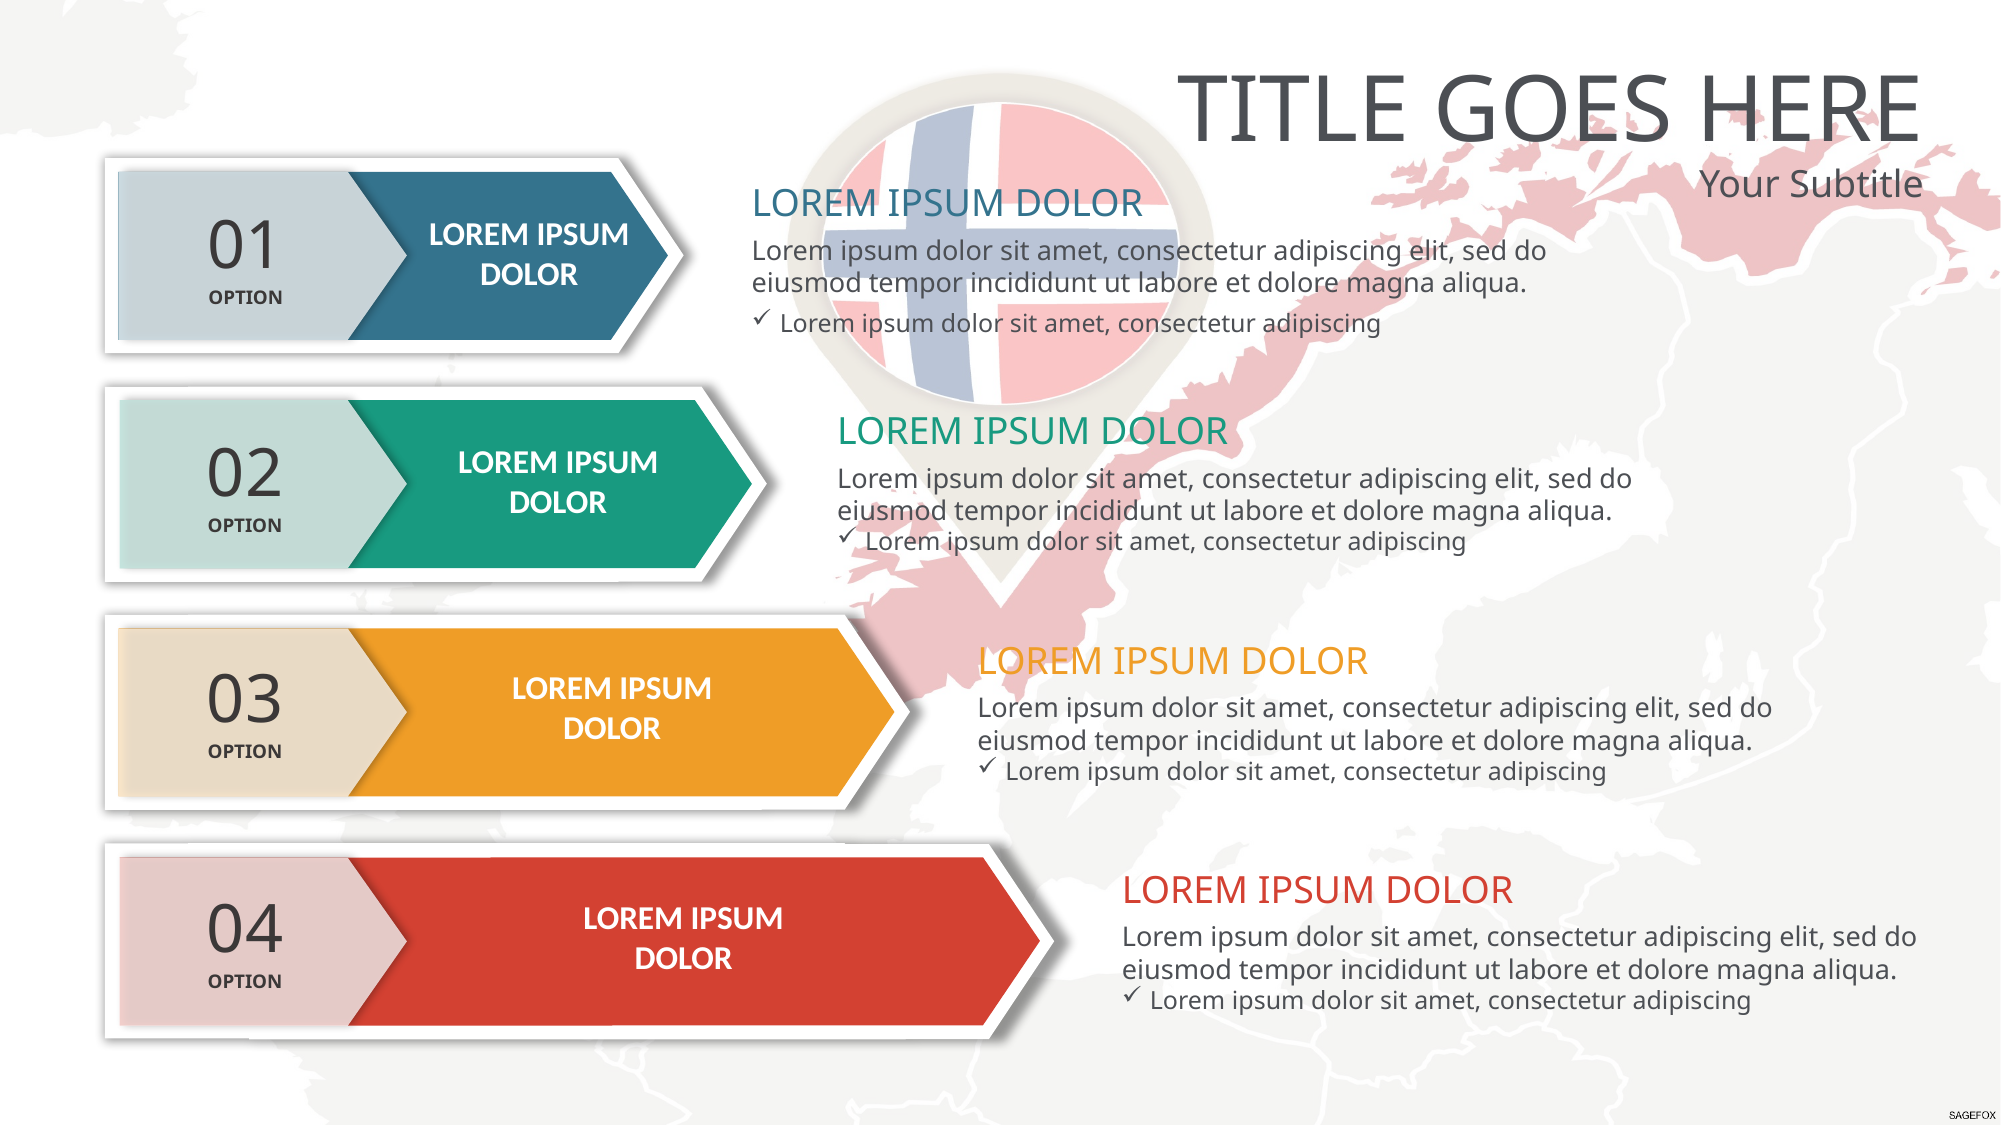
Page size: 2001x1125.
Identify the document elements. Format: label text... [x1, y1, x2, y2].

text_box LOREM IPSUM DOLOR Lorem ipsum dolor sit amet, consectetur adipiscing elit, sed do eiusmod tempor incididunt ut labore et dolore magna aliqua. Lorem ipsum dolor sit amet, consectetur adipiscing [822, 399, 1739, 564]
text_box LOREM IPSUM DOLOR Lorem ipsum dolor sit amet, consectetur adipiscing elit, sed do eiusmod tempor incididunt ut labore et dolore magna aliqua. Lorem ipsum dolor sit amet, consectetur adipiscing [736, 171, 1654, 346]
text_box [104, 614, 910, 810]
picture [1925, 0, 2001, 1125]
text_box LOREM IPSUM DOLOR Lorem ipsum dolor sit amet, consectetur adipiscing elit, sed do eiusmod tempor incididunt ut labore et dolore magna aliqua. Lorem ipsum dolor sit amet, consectetur adipiscing [962, 629, 1880, 793]
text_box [104, 386, 767, 582]
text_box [104, 843, 1055, 1040]
text_box TITLE GOES HERE Your Subtitle [1035, 42, 1939, 212]
text_box LOREM IPSUM DOLOR Lorem ipsum dolor sit amet, consectetur adipiscing elit, sed do eiusmod tempor incididunt ut labore et dolore magna aliqua. Lorem ipsum dolor sit amet, consectetur adipiscing [1107, 858, 2000, 1022]
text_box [104, 158, 684, 354]
